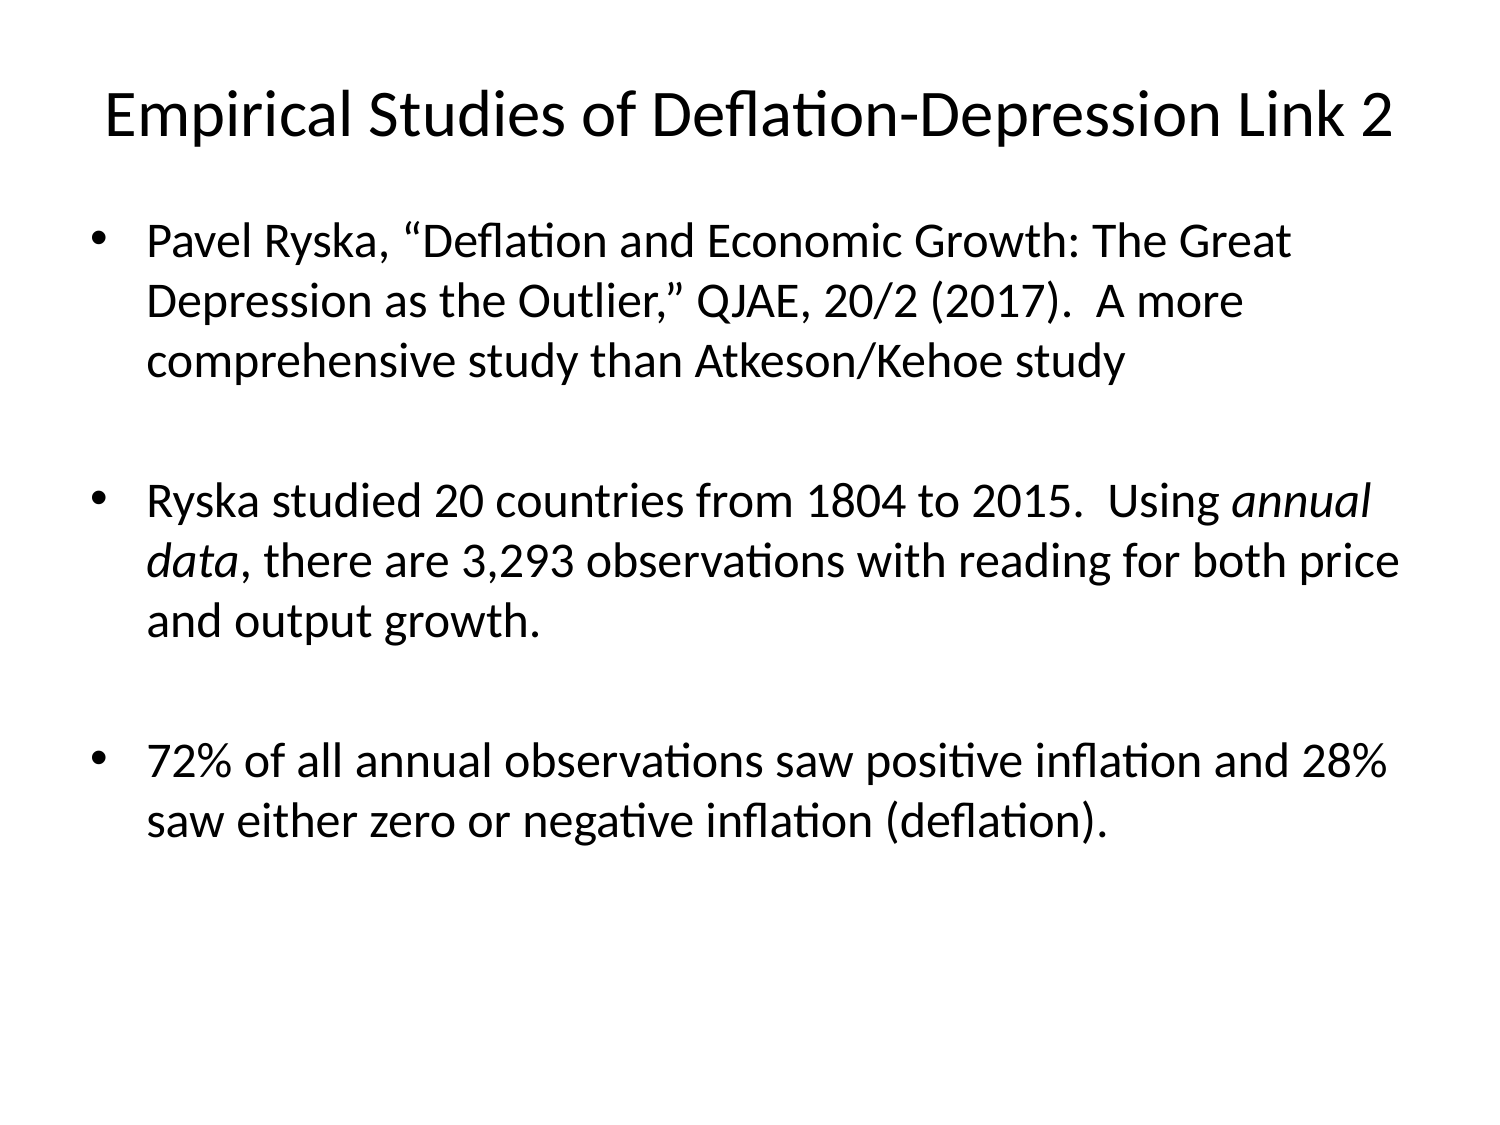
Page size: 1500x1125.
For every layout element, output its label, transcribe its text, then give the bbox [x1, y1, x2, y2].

list Pavel Ryska, “Deflation and Economic Growth: The Great Depression as the Outlier,” QJAE, 20/2 (2017). A more comprehensive study than Atkeson/Kehoe study Ryska studied 20 countries from 1804 to 2015. Using annual data, there are 3,293 observations with reading for both price and output growth. 72% of all annual observations saw positive inflation and 28% saw either zero or negative inflation (deflation). [75, 200, 1425, 1005]
title Empirical Studies of Deflation-Depression Link 2 [75, 45, 1425, 175]
